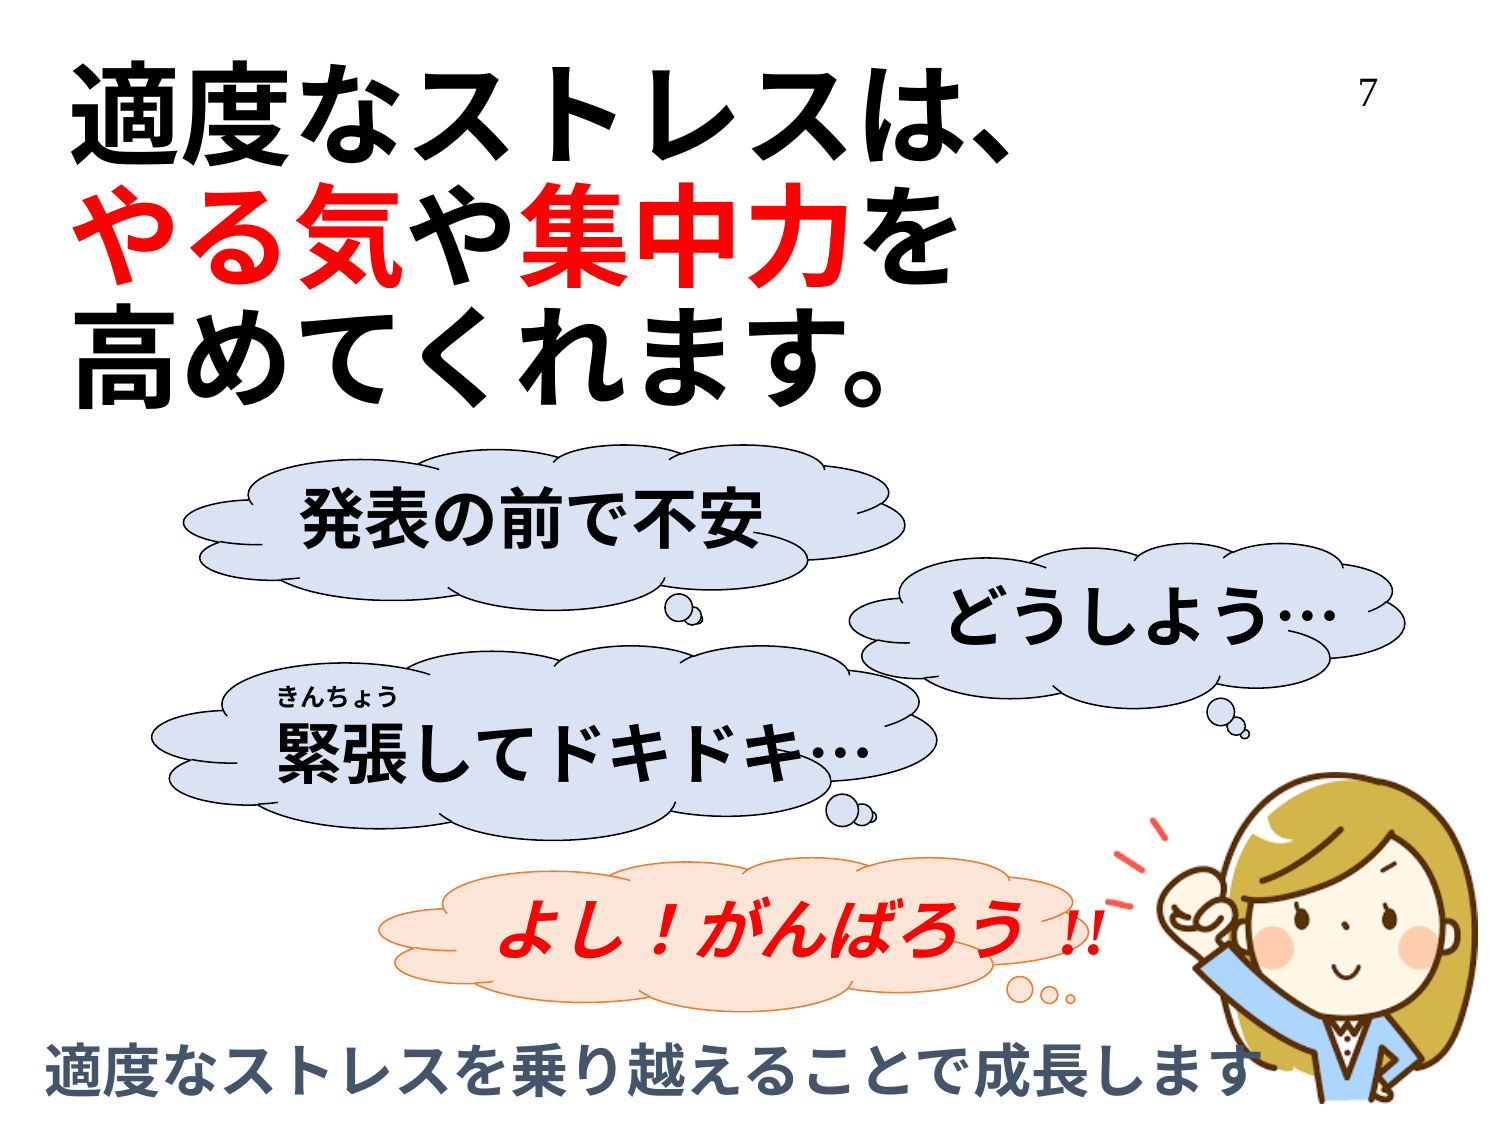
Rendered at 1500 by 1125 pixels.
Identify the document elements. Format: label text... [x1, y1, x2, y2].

text_box よし！がんばろう !! [378, 857, 1089, 1012]
text_box きんちょう 緊張してドキドキ… [151, 645, 937, 841]
title 適度なストレスは、 やる気や集中力を 高めてくれます。 [53, 5, 1477, 479]
text_box 発表の前で不安 [183, 444, 905, 611]
text_box 発表の前で不安 [664, 593, 703, 626]
text_box どうしよう… [1207, 698, 1250, 739]
picture [1105, 772, 1478, 1104]
text_box どうしよう… [849, 543, 1405, 709]
text_box 適度なストレスを乗り越えることで成長します [0, 955, 1105, 1104]
slide_number 7 [1056, 59, 1394, 120]
